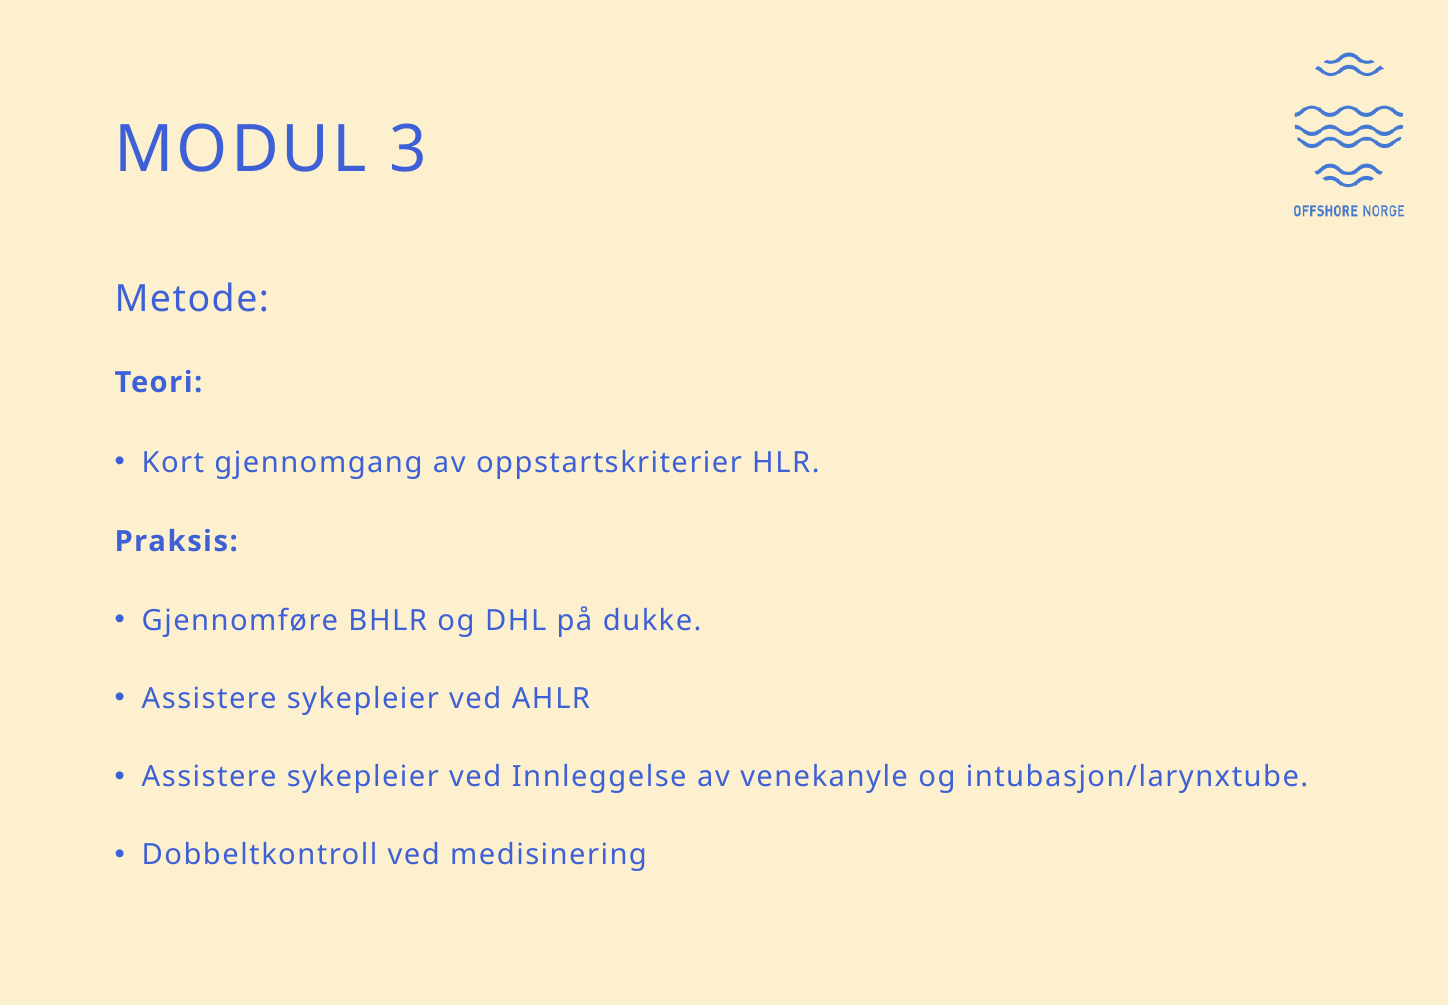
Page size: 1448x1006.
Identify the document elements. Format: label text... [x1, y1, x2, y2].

title Modul 3 [99, 53, 1349, 248]
list Metode: Teori: Kort gjennomgang av oppstartskriterier HLR. Praksis: Gjennomføre BHLR og DHL på dukke. Assistere sykepleier ved AHLR Assistere sykepleier ved Innleggelse av venekanyle og intubasjon/larynxtube. Dobbeltkontroll ved medisinering [99, 267, 1349, 906]
